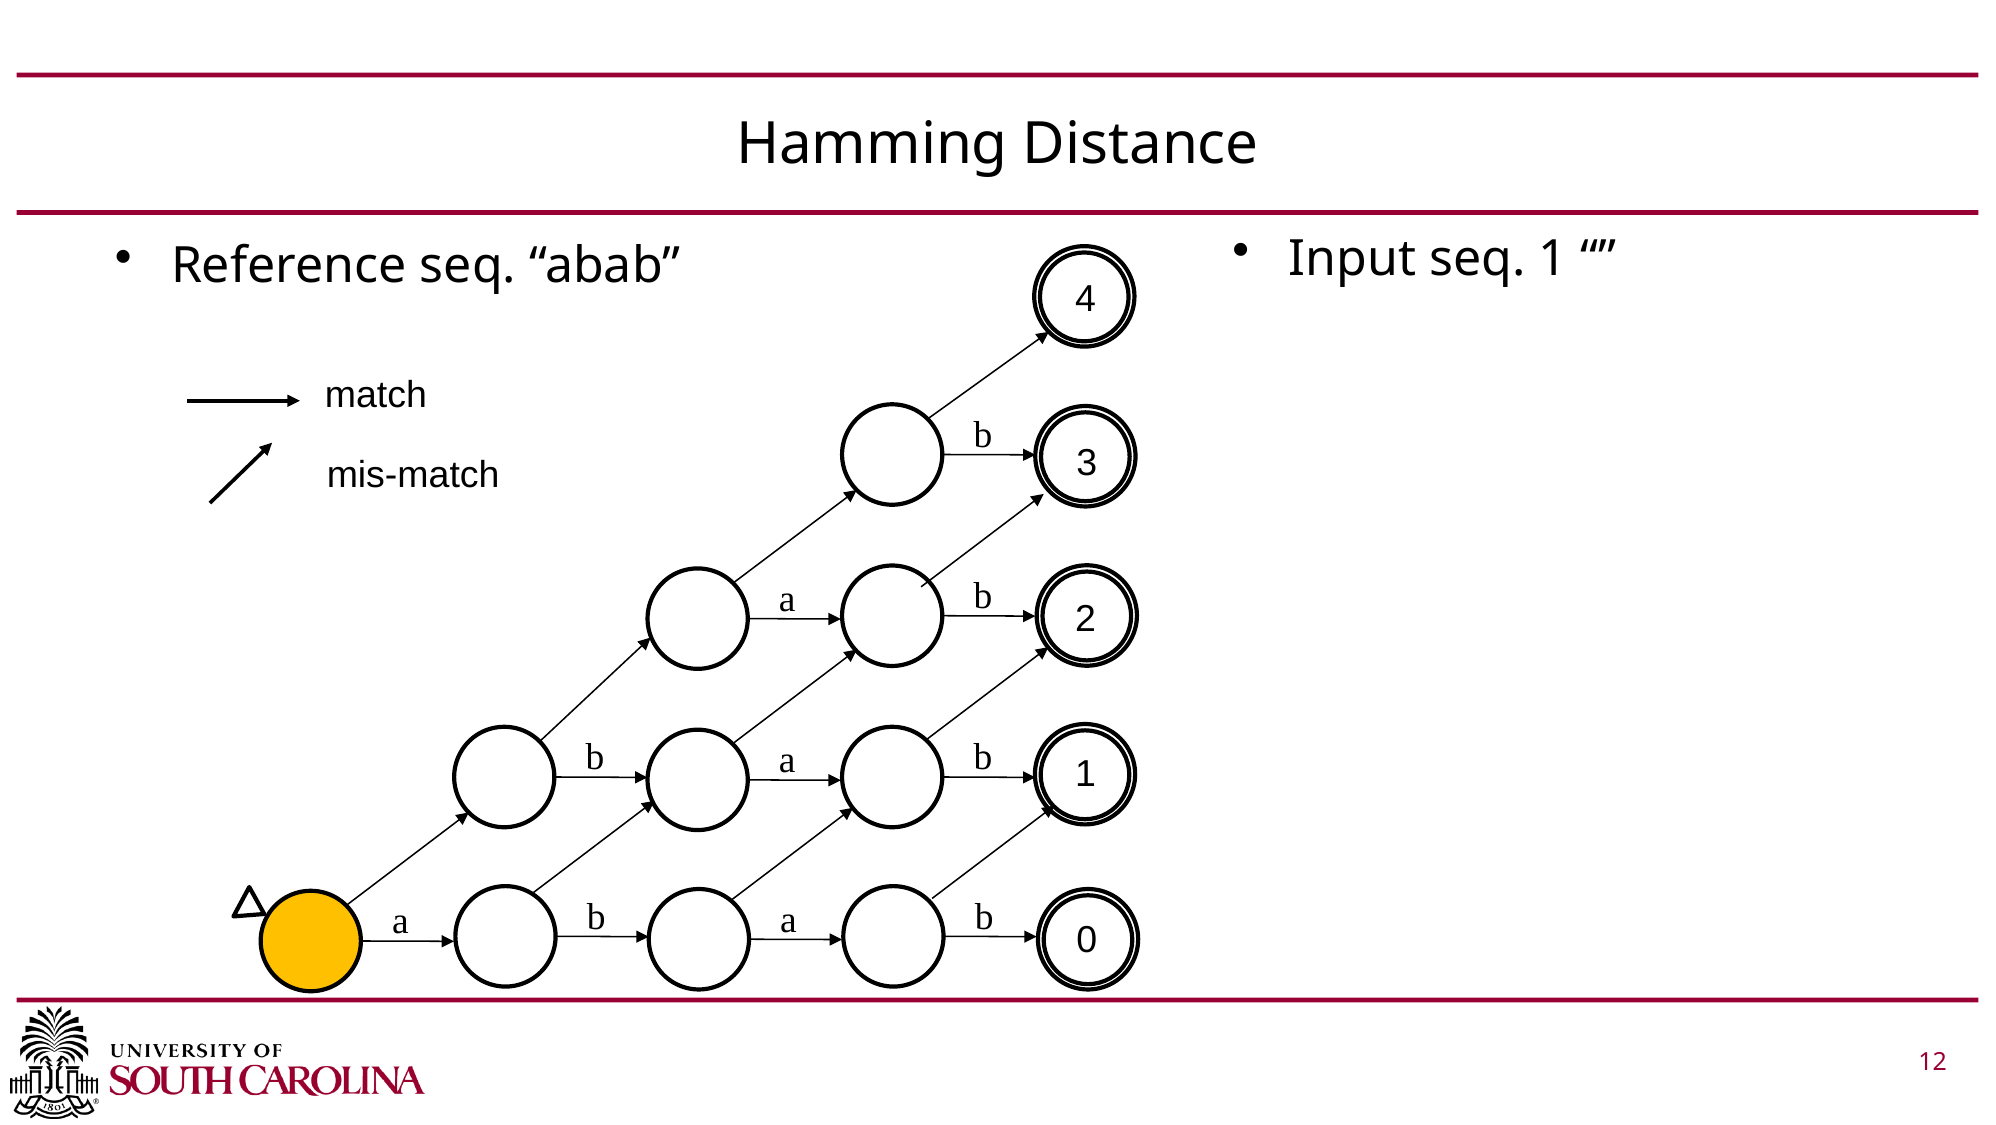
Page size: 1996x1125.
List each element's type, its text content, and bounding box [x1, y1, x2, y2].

text_box [1055, 886, 1130, 907]
table_cell 4 [570, 778, 618, 782]
text_box [839, 724, 945, 830]
text_box b [960, 907, 1007, 934]
text_box [1052, 647, 1122, 663]
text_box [539, 637, 651, 742]
text_box [1049, 563, 1140, 668]
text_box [345, 812, 469, 906]
picture [10, 1006, 425, 1119]
text_box match [310, 362, 455, 423]
text_box [1053, 728, 1117, 741]
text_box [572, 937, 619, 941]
text_box a [764, 592, 811, 616]
text_box [1050, 967, 1126, 987]
slide_number 12 [565, 1037, 1963, 1088]
text_box [1038, 757, 1042, 793]
title Hamming Distance [99, 74, 1896, 206]
table_cell B [1006, 456, 1023, 460]
table_cell B [557, 778, 570, 782]
text_box [1036, 912, 1043, 966]
text_box [1049, 250, 1119, 266]
text_box 2 [1042, 586, 1129, 647]
text_box [645, 727, 750, 833]
text_box 4 [1042, 266, 1129, 327]
table_cell 4 [958, 778, 1006, 782]
text_box [1129, 269, 1137, 324]
table_cell B [425, 942, 441, 946]
table_cell B [813, 941, 829, 945]
table_cell +2 [958, 456, 1006, 460]
table_cell D->G [764, 782, 811, 786]
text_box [531, 800, 655, 894]
table_cell B [945, 618, 958, 622]
text_box [1038, 437, 1043, 476]
text_box [1033, 428, 1048, 487]
table_cell B [811, 620, 828, 625]
text_box [1060, 746, 1138, 827]
text_box [1047, 802, 1123, 822]
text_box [732, 489, 857, 584]
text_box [209, 442, 273, 504]
table_cell B [363, 942, 377, 946]
table_cell B [751, 941, 765, 945]
text_box [1054, 893, 1122, 907]
table_cell B [750, 620, 764, 625]
text_box [1032, 244, 1127, 349]
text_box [927, 331, 1050, 420]
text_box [931, 805, 1055, 899]
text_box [734, 649, 858, 743]
text_box Input seq. 1 “” [1217, 217, 1963, 981]
table_cell B [945, 778, 958, 782]
text_box [1129, 596, 1134, 636]
table_header Edge [765, 941, 813, 945]
text_box b [958, 595, 1006, 614]
text_box [839, 563, 945, 669]
text_box [1051, 569, 1123, 586]
table_cell B [945, 456, 958, 460]
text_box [730, 807, 854, 901]
text_box [258, 888, 363, 994]
text_box [645, 566, 750, 671]
text_box [841, 884, 946, 989]
text_box [646, 886, 752, 992]
text_box a [765, 909, 813, 937]
table_cell B [1006, 618, 1023, 622]
text_box a [377, 914, 425, 939]
text_box [1034, 594, 1042, 643]
text_box [231, 884, 267, 919]
table_cell B [750, 782, 764, 786]
text_box b [958, 428, 1006, 452]
table_cell F [377, 942, 425, 946]
table_cell [764, 620, 811, 625]
text_box [1047, 410, 1124, 430]
list Reference seq. “abab” [99, 224, 1191, 988]
text_box [1054, 491, 1117, 504]
text_box b [570, 750, 618, 775]
text_box [452, 724, 557, 830]
text_box mis-match [312, 442, 540, 503]
text_box b [958, 749, 1006, 775]
table_cell B [811, 782, 828, 786]
text_box [1032, 749, 1047, 803]
text_box 3 [1043, 430, 1130, 491]
text_box 1 [1042, 741, 1129, 802]
text_box [453, 884, 558, 989]
text_box [1043, 908, 1141, 992]
text_box [1053, 721, 1126, 741]
table_header Distance [958, 618, 1006, 622]
text_box a [764, 751, 811, 778]
table_cell 1 [960, 937, 1007, 941]
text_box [920, 493, 1044, 588]
text_box b [572, 902, 619, 934]
text_box [1130, 920, 1135, 960]
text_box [925, 646, 1049, 741]
text_box [1046, 491, 1125, 509]
text_box [1037, 277, 1042, 316]
text_box [839, 402, 945, 507]
text_box [1049, 327, 1120, 344]
text_box 0 [1043, 907, 1130, 967]
text_box [1053, 403, 1138, 484]
